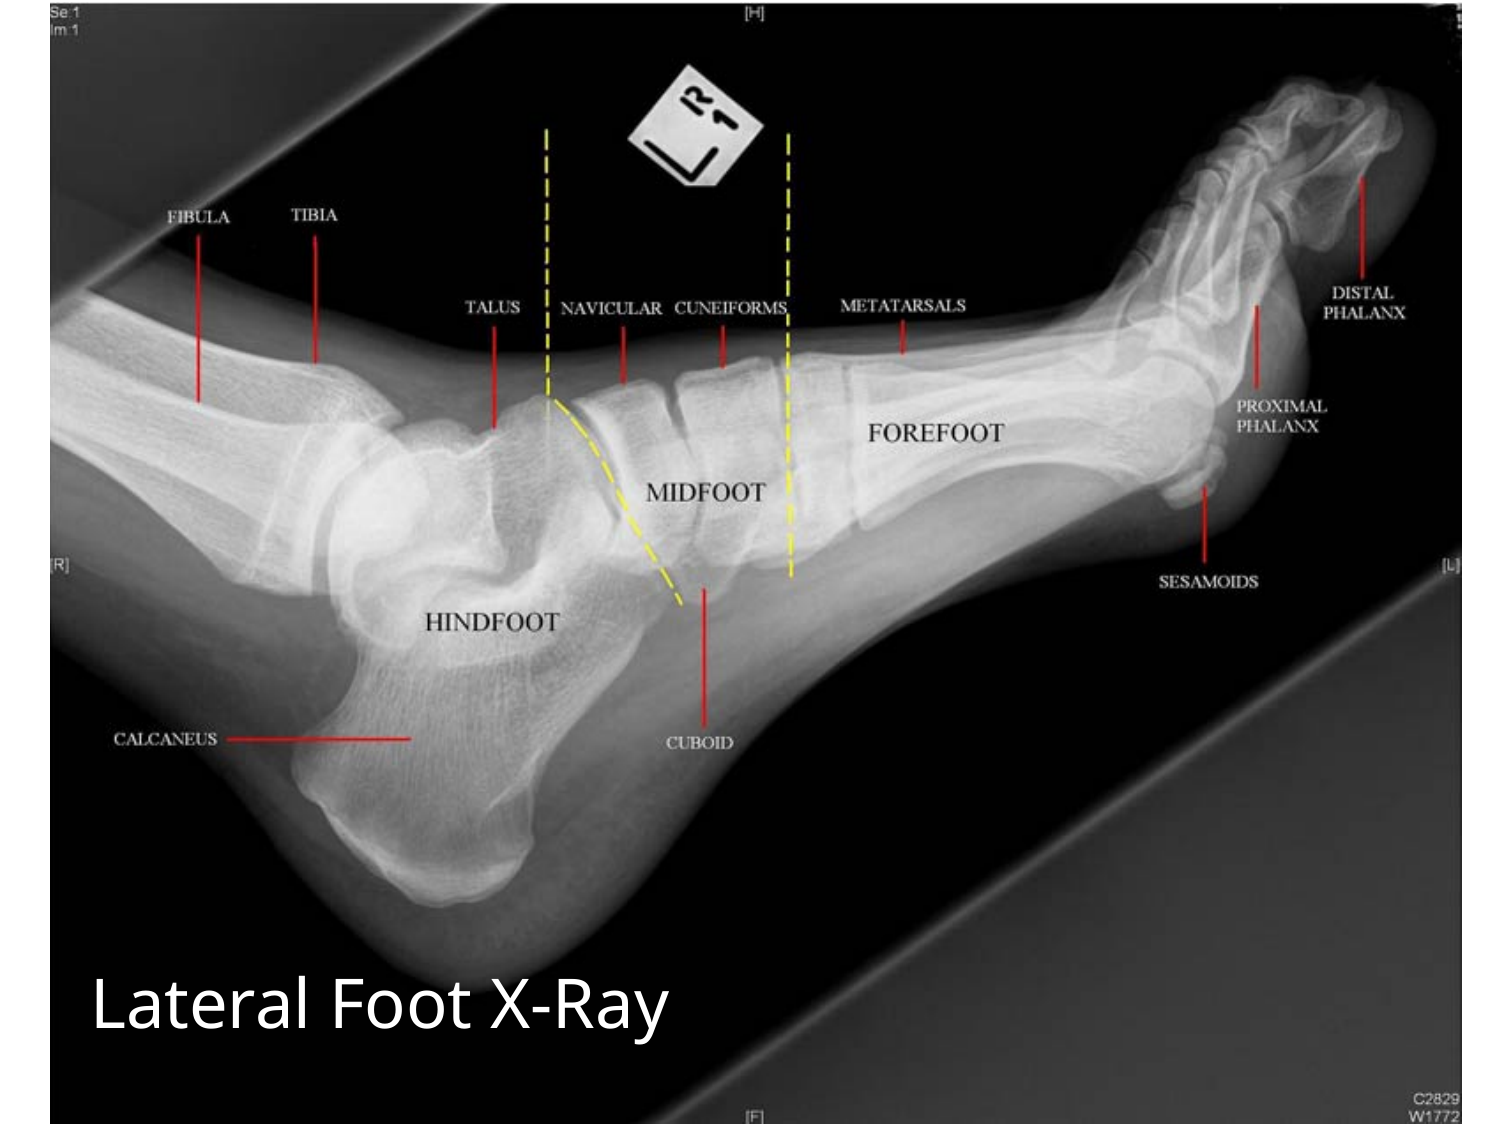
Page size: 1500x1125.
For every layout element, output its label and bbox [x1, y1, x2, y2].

list [49, 2, 1463, 1124]
